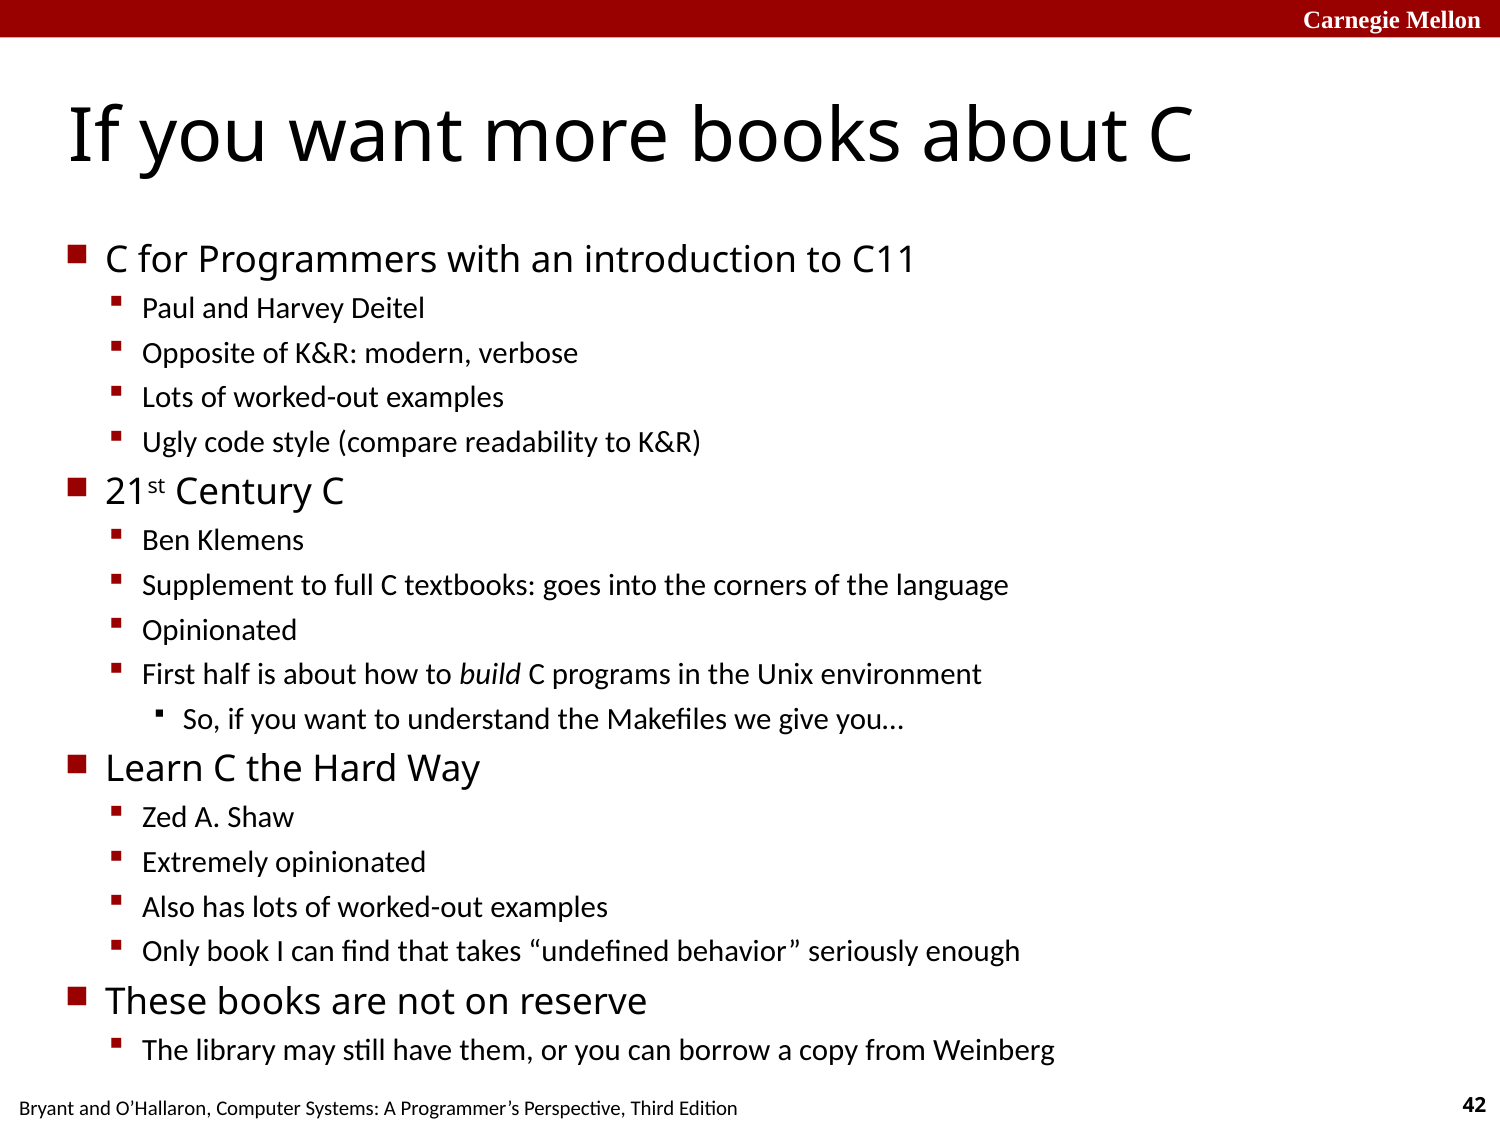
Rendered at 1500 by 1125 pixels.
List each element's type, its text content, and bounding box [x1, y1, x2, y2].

title If you want more books about C [62, 41, 1438, 222]
list C for Programmers with an introduction to C11 Paul and Harvey Deitel Opposite of K&R: modern, verbose Lots of worked-out examples Ugly code style (compare readability to K&R) 21st Century C Ben Klemens Supplement to full C textbooks: goes into the corners of the language Opinionated First half is about how to build C programs in the Unix environment So, if you want to understand the Makefiles we give you… Learn C the Hard Way Zed A. Shaw Extremely opinionated Also has lots of worked-out examples Only book I can find that takes “undefined behavior” seriously enough These books are not on reserve The library may still have them, or you can borrow a copy from Weinberg [62, 228, 1438, 1084]
